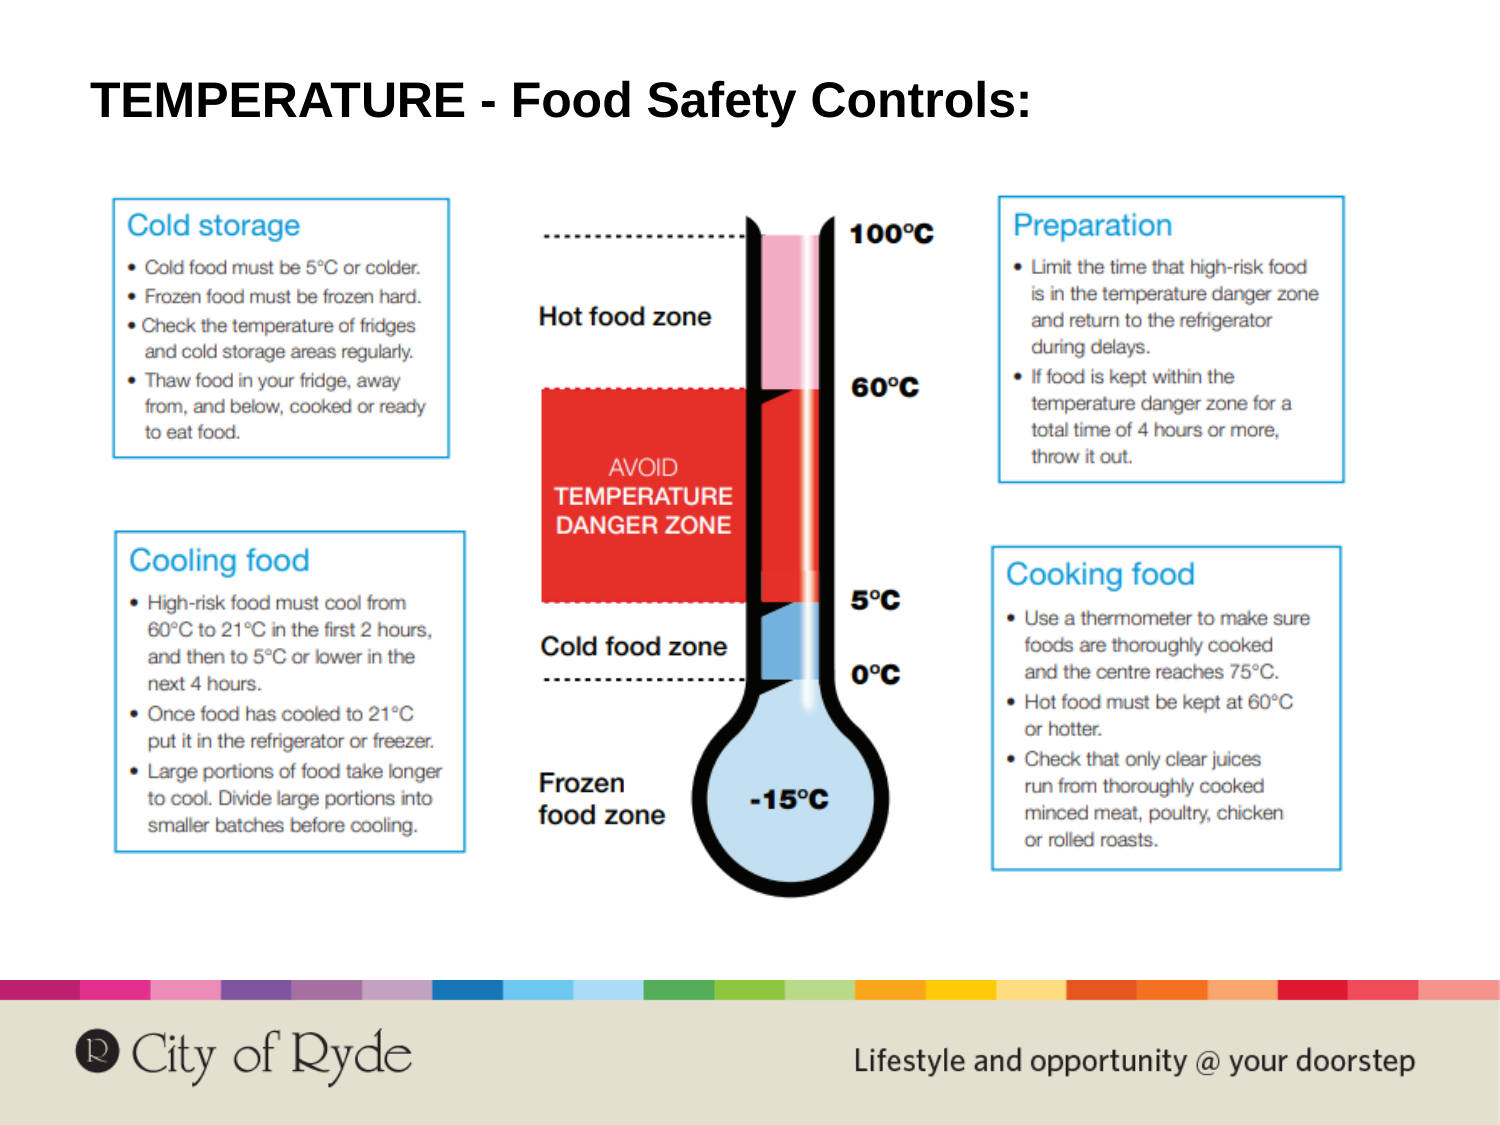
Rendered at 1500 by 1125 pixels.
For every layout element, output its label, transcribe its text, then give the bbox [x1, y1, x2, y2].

picture [0, 980, 1500, 1125]
title TEMPERATURE - Food Safety Controls: [75, 45, 1247, 149]
picture [103, 519, 482, 866]
picture [103, 184, 462, 469]
picture [985, 538, 1358, 882]
picture [525, 131, 944, 946]
picture [985, 186, 1354, 495]
